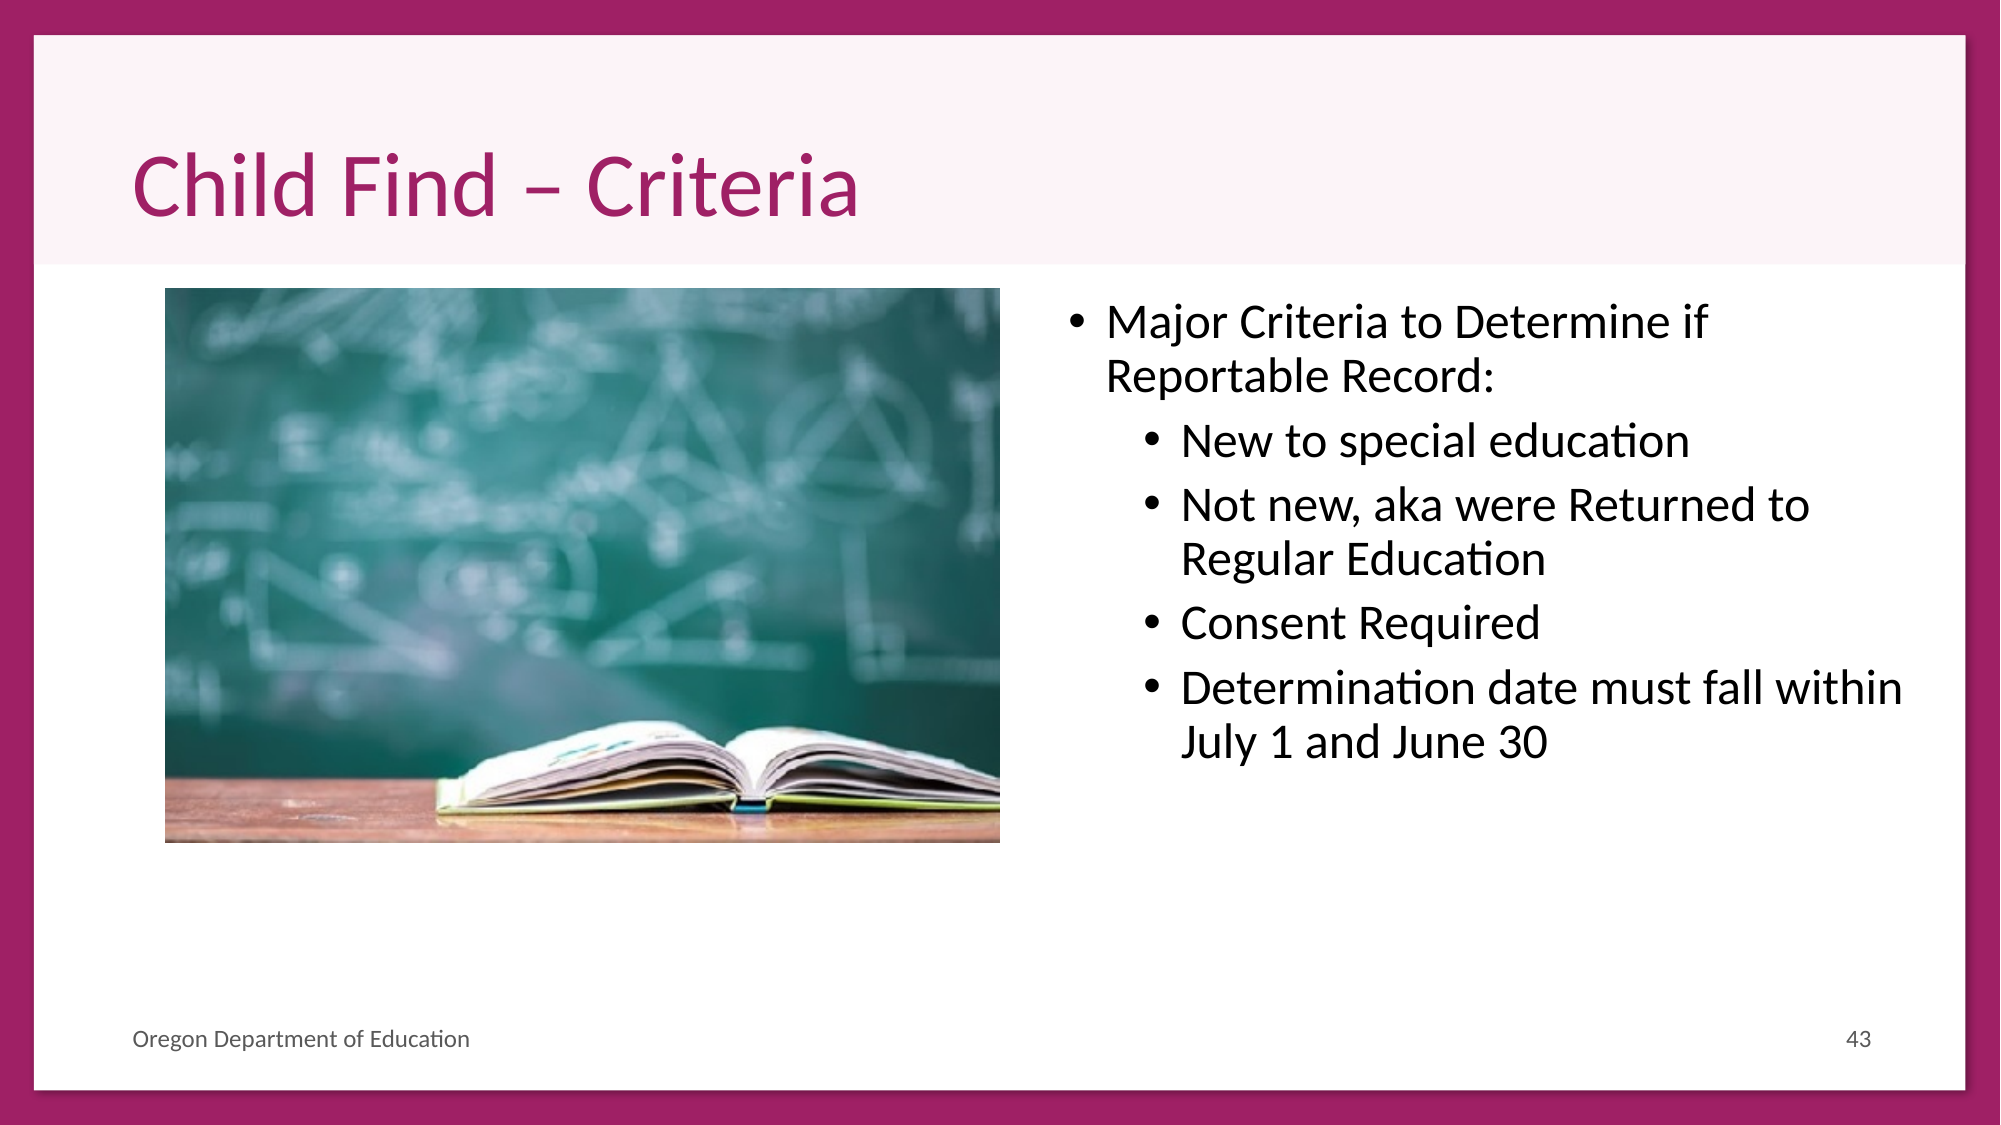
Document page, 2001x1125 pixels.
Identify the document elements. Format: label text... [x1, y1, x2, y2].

picture [165, 288, 1000, 843]
title Child Find – Criteria [117, 75, 1887, 244]
slide_number 43 [1412, 1007, 1887, 1068]
list Major Criteria to Determine if Reportable Record: New to special education Not new, aka were Returned to Regular Education Consent Required Determination date must fall within July 1 and June 30 [1053, 288, 1928, 962]
footer Oregon Department of Education [117, 1007, 588, 1068]
